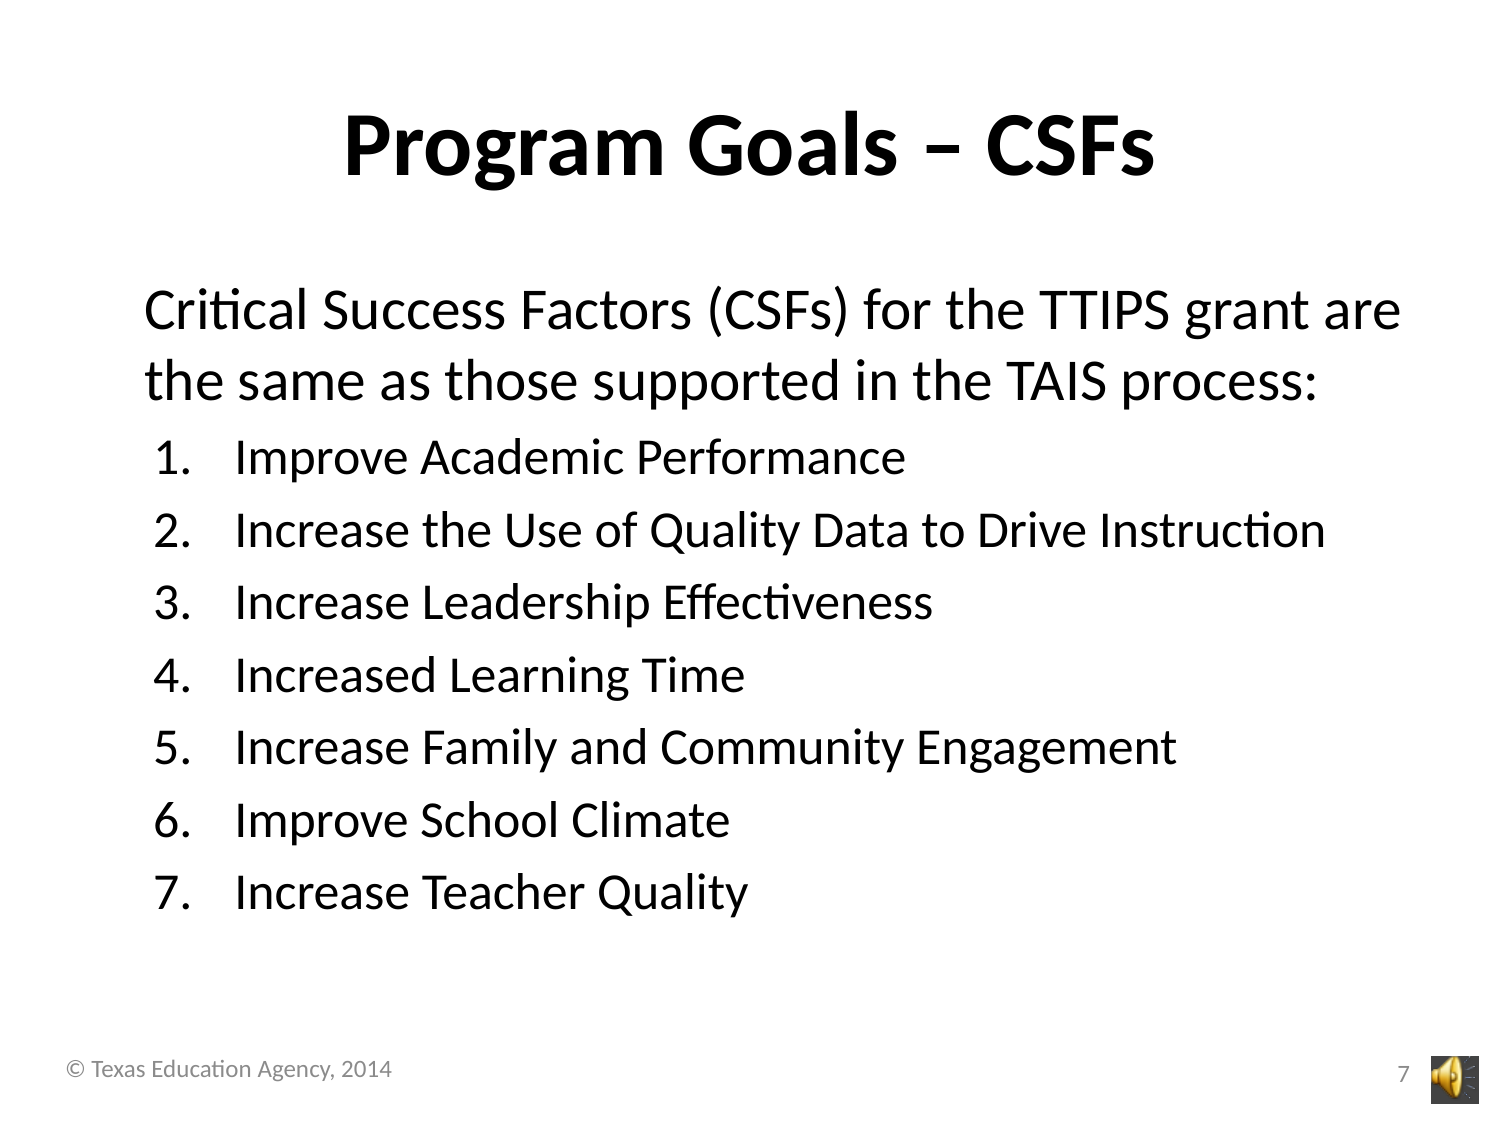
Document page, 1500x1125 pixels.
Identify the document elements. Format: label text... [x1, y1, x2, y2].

title Program Goals – CSFs [75, 45, 1425, 233]
list Critical Success Factors (CSFs) for the TTIPS grant are the same as those supported in the TAIS process: Improve Academic Performance Increase the Use of Quality Data to Drive Instruction Increase Leadership Effectiveness Increased Learning Time Increase Family and Community Engagement Improve School Climate Increase Teacher Quality [75, 262, 1425, 1005]
picture [1429, 1054, 1481, 1106]
slide_number 7 [1025, 1042, 1425, 1103]
footer © Texas Education Agency, 2014 [50, 1037, 675, 1098]
